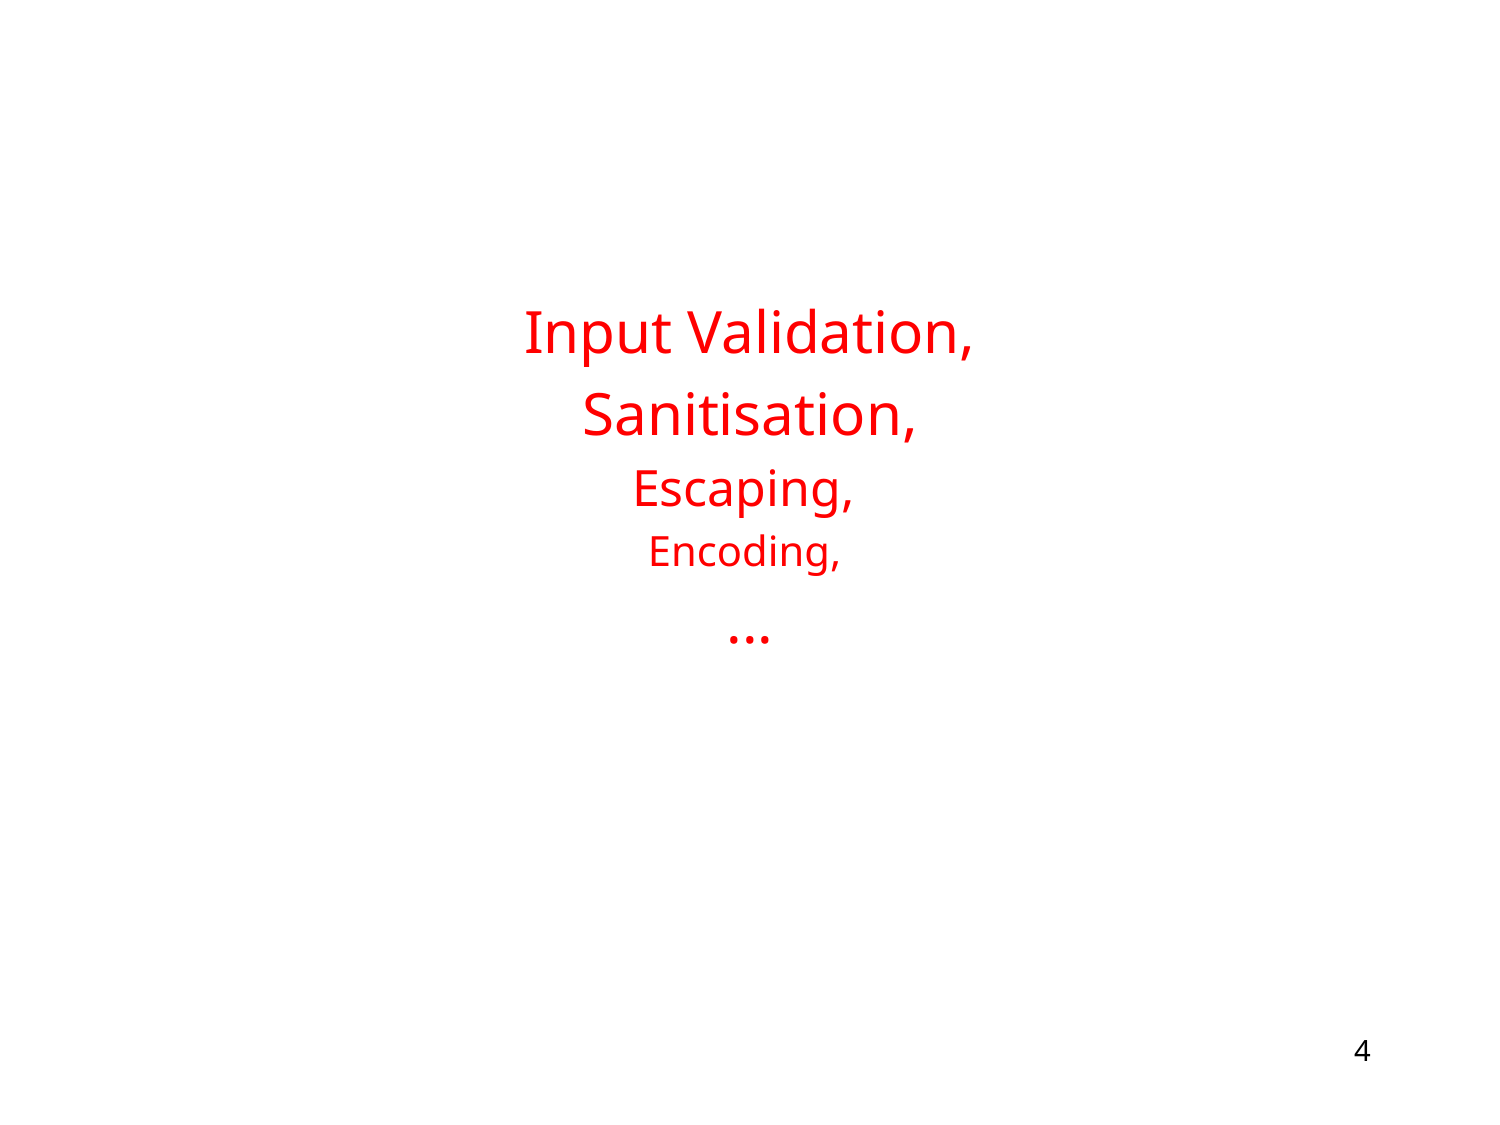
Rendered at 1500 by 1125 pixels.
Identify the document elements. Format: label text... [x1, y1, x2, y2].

slide_number 4 [1074, 1024, 1386, 1099]
title Input Validation, Sanitisation, Escaping, Encoding, ... [112, 349, 1388, 591]
